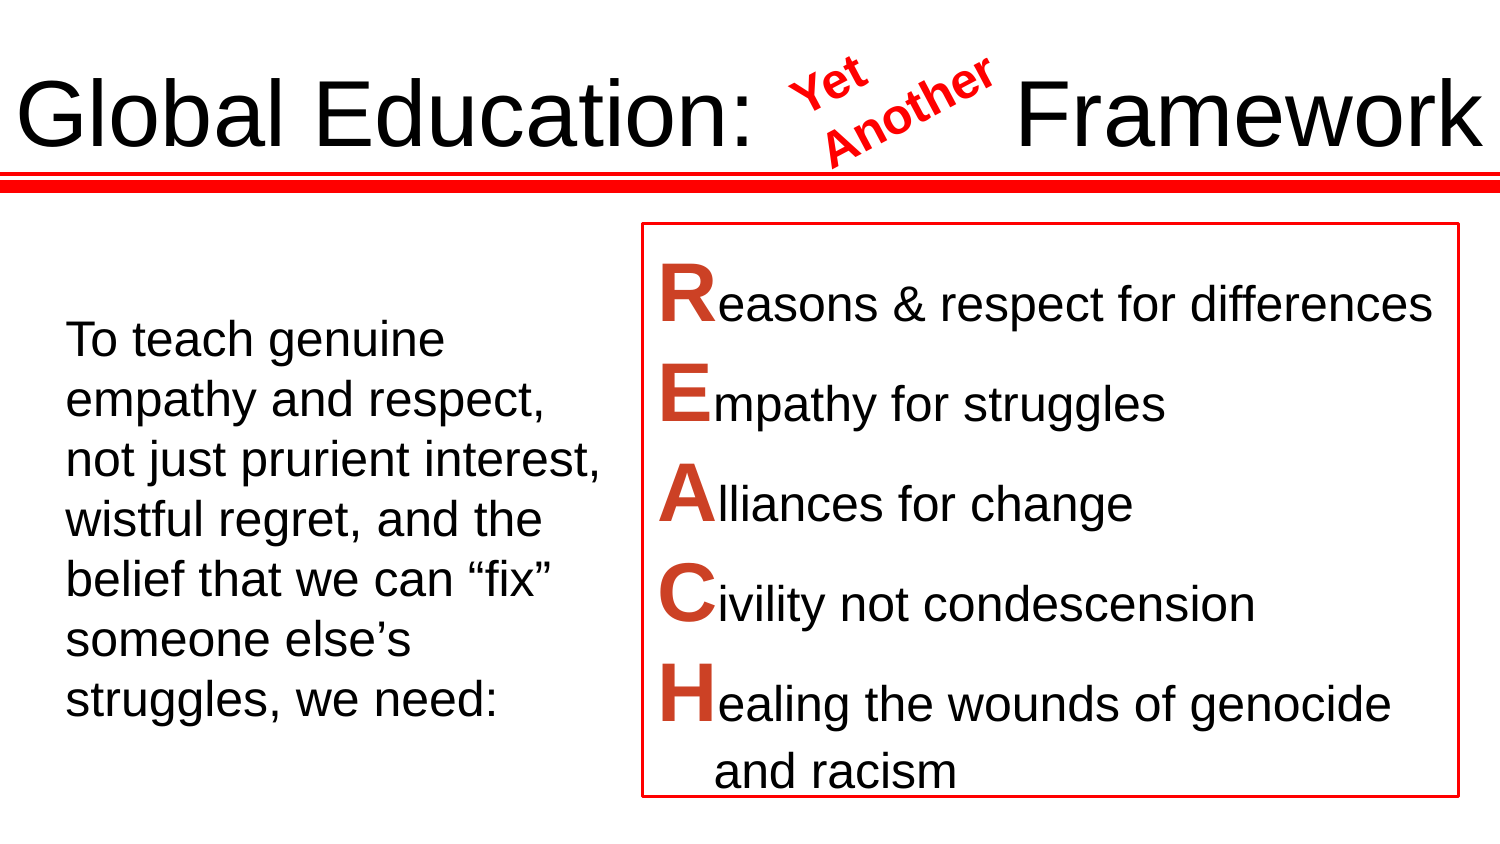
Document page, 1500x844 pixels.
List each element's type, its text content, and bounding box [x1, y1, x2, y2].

text_box Global Education: Framework [0, 193, 1500, 236]
text_box Global Education: Framework [0, 37, 1500, 172]
text_box Yet Another [760, 0, 1030, 162]
text_box To teach genuine empathy and respect, not just prurient interest, wistful regret, and the belief that we can “fix” someone else’s struggles, we need: [50, 291, 622, 797]
text_box Reasons & respect for differences Empathy for struggles Alliances for change Civility not condescension Healing the wounds of genocide and racism [642, 236, 1459, 797]
